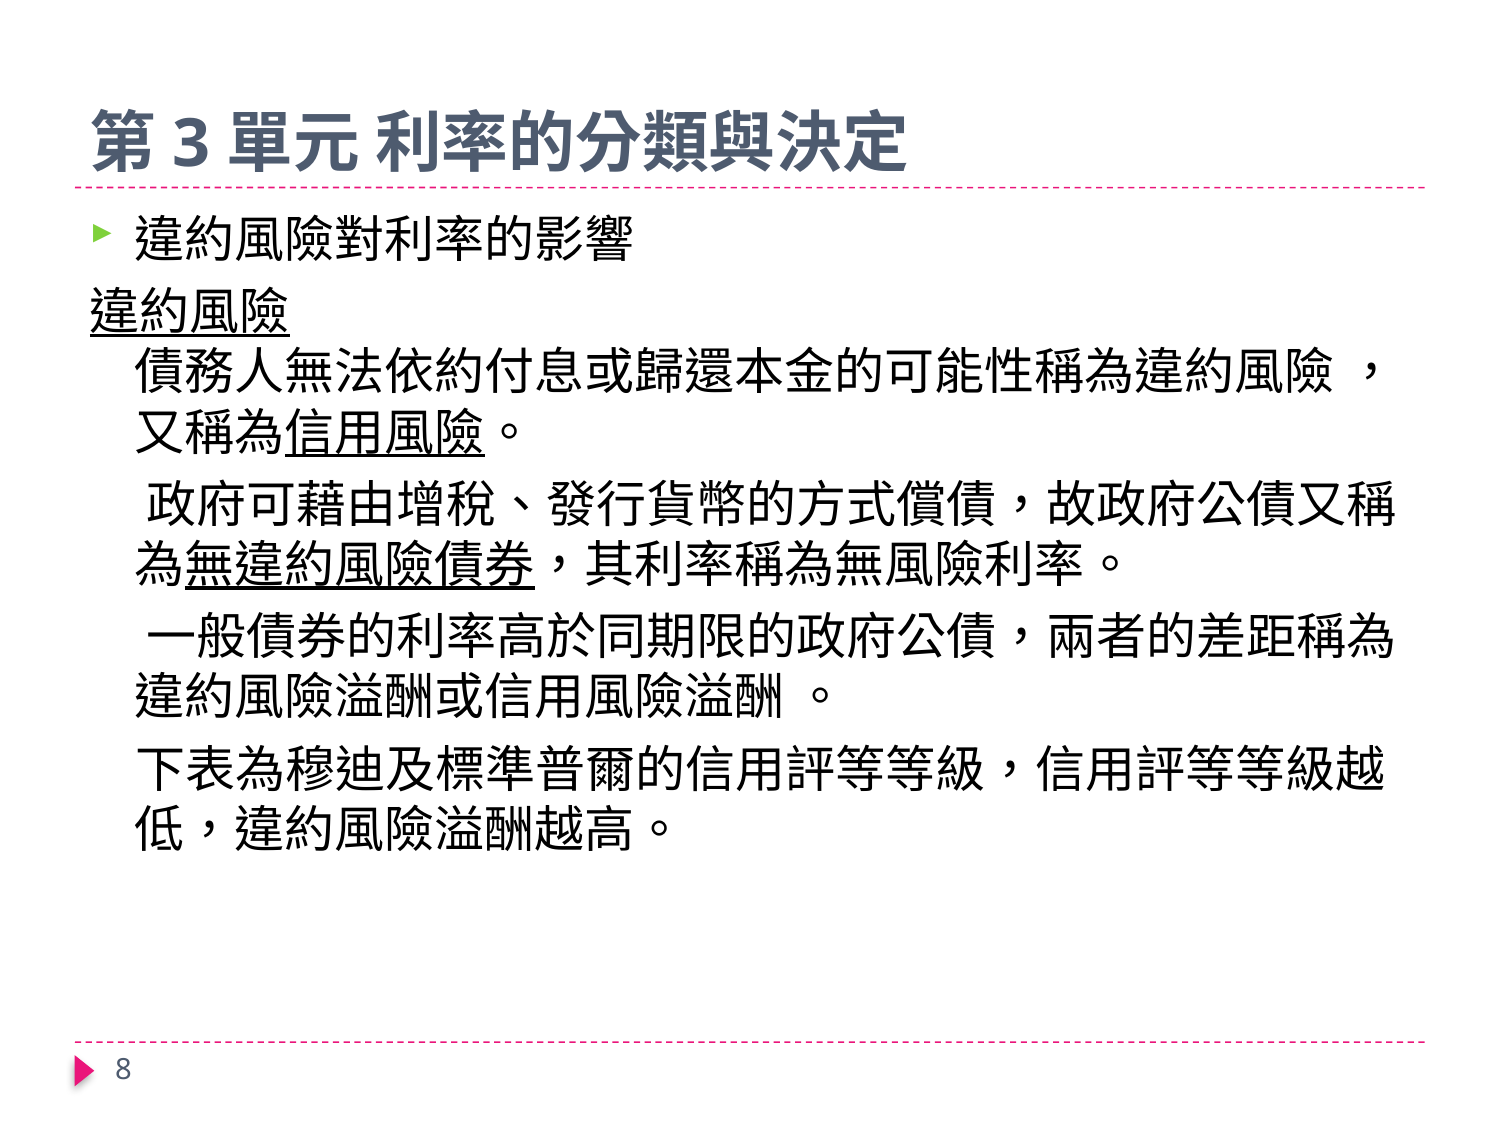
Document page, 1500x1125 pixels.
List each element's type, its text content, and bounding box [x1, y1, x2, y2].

title 第3單元 利率的分類與決定 [75, 24, 1425, 188]
list 違約風險對利率的影響 違約風險 債務人無法依約付息或歸還本金的可能性稱為違約風險 ，又稱為信用風險。 政府可藉由增稅、發行貨幣的方式償債，故政府公債又稱為無違約風險債券，其利率稱為無風險利率。 一般債券的利率高於同期限的政府公債，兩者的差距稱為違約風險溢酬或信用風險溢酬 。 下表為穆迪及標準普爾的信用評等等級，信用評等等級越低，違約風險溢酬越高。 [75, 200, 1425, 1010]
slide_number 8 [100, 1042, 426, 1103]
